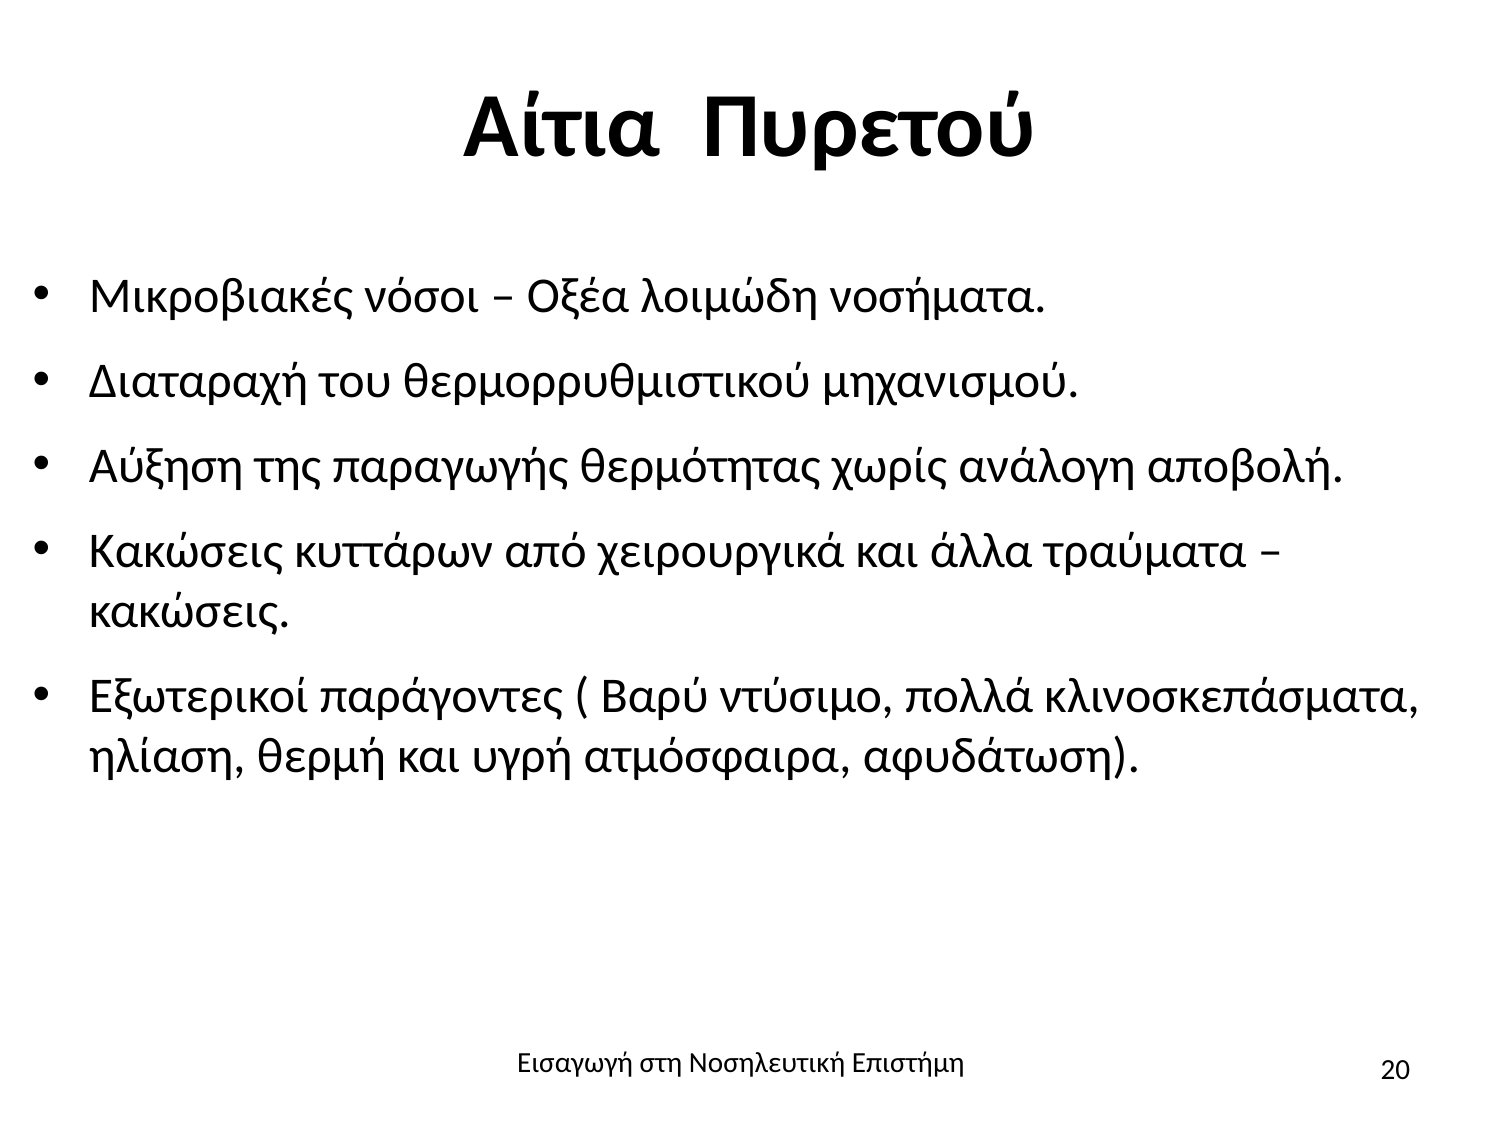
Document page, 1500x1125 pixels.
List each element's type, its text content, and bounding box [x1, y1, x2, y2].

text_box Εισαγωγή στη Νοσηλευτική Επιστήμη [392, 1035, 1091, 1119]
title Αίτια Πυρετού [75, 42, 1425, 198]
list Μικροβιακές νόσοι – Οξέα λοιμώδη νοσήματα. Διαταραχή του θερμορρυθμιστικού μηχανισμού. Αύξηση της παραγωγής θερμότητας χωρίς ανάλογη αποβολή. Κακώσεις κυττάρων από χειρουργικά και άλλα τραύματα – κακώσεις. Εξωτερικοί παράγοντες ( Βαρύ ντύσιμο, πολλά κλινοσκεπάσματα, ηλίαση, θερμή και υγρή ατμόσφαιρα, αφυδάτωση). [17, 255, 1500, 641]
text_box 20 [1074, 1042, 1425, 1103]
